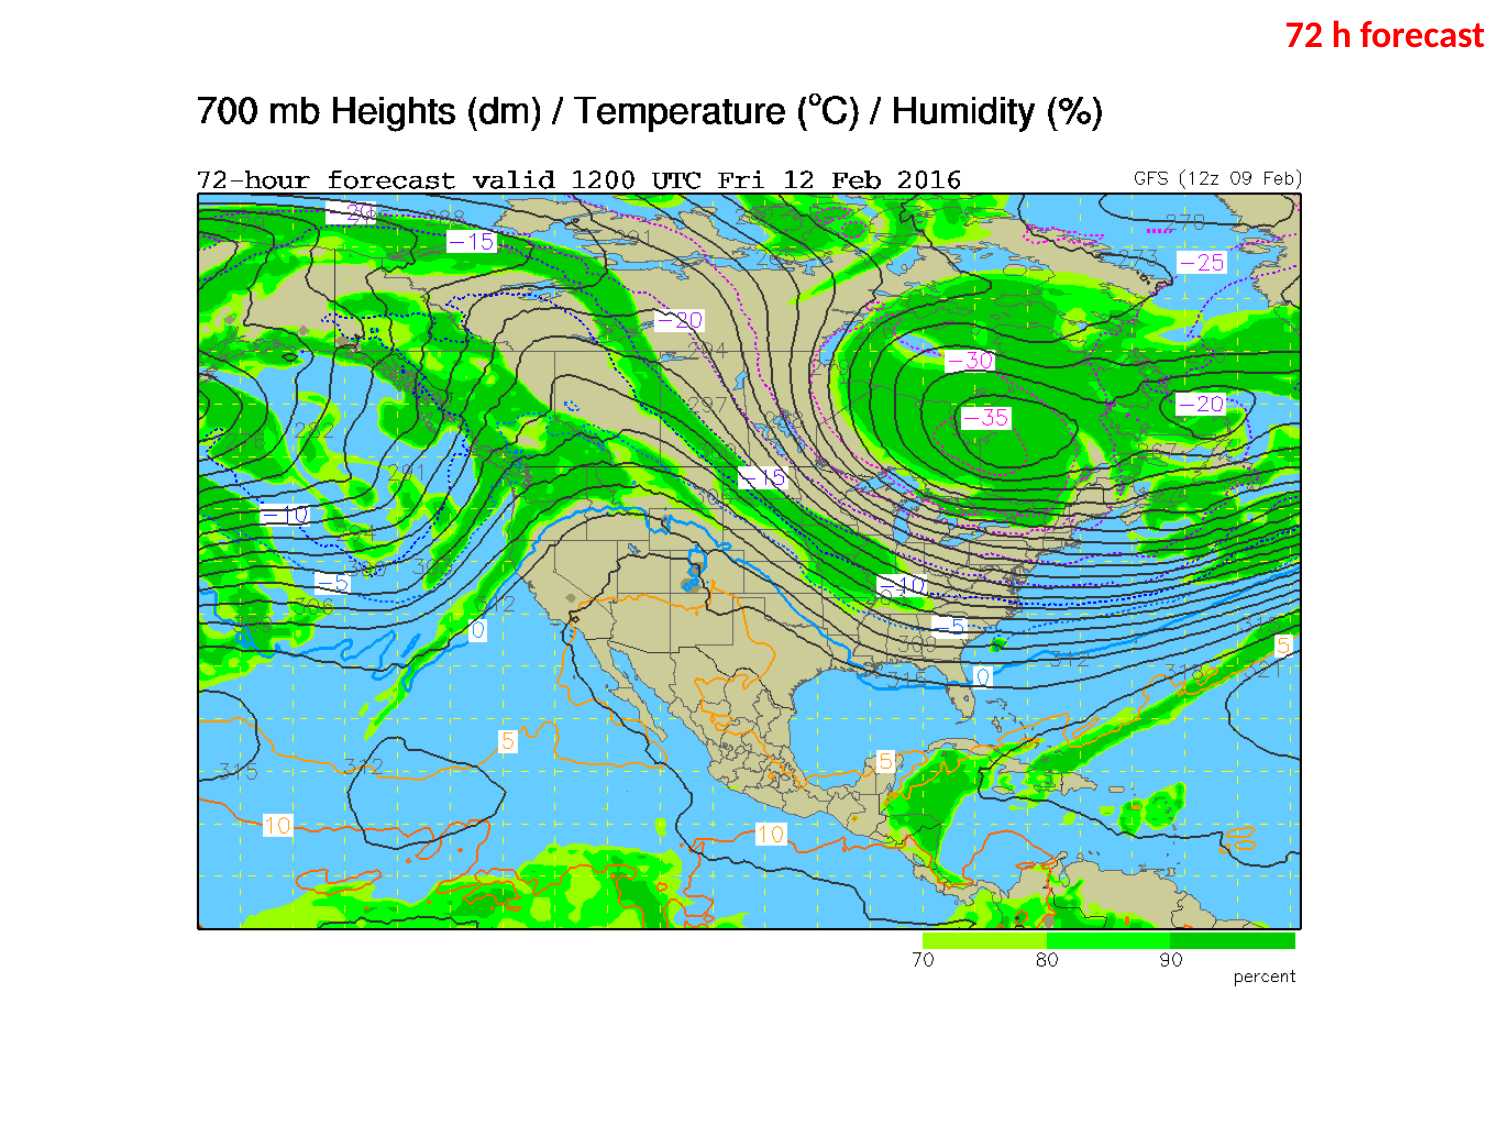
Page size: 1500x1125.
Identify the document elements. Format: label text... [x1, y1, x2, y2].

text_box 72 h forecast [1314, 2, 1500, 63]
picture [187, 0, 1313, 1125]
